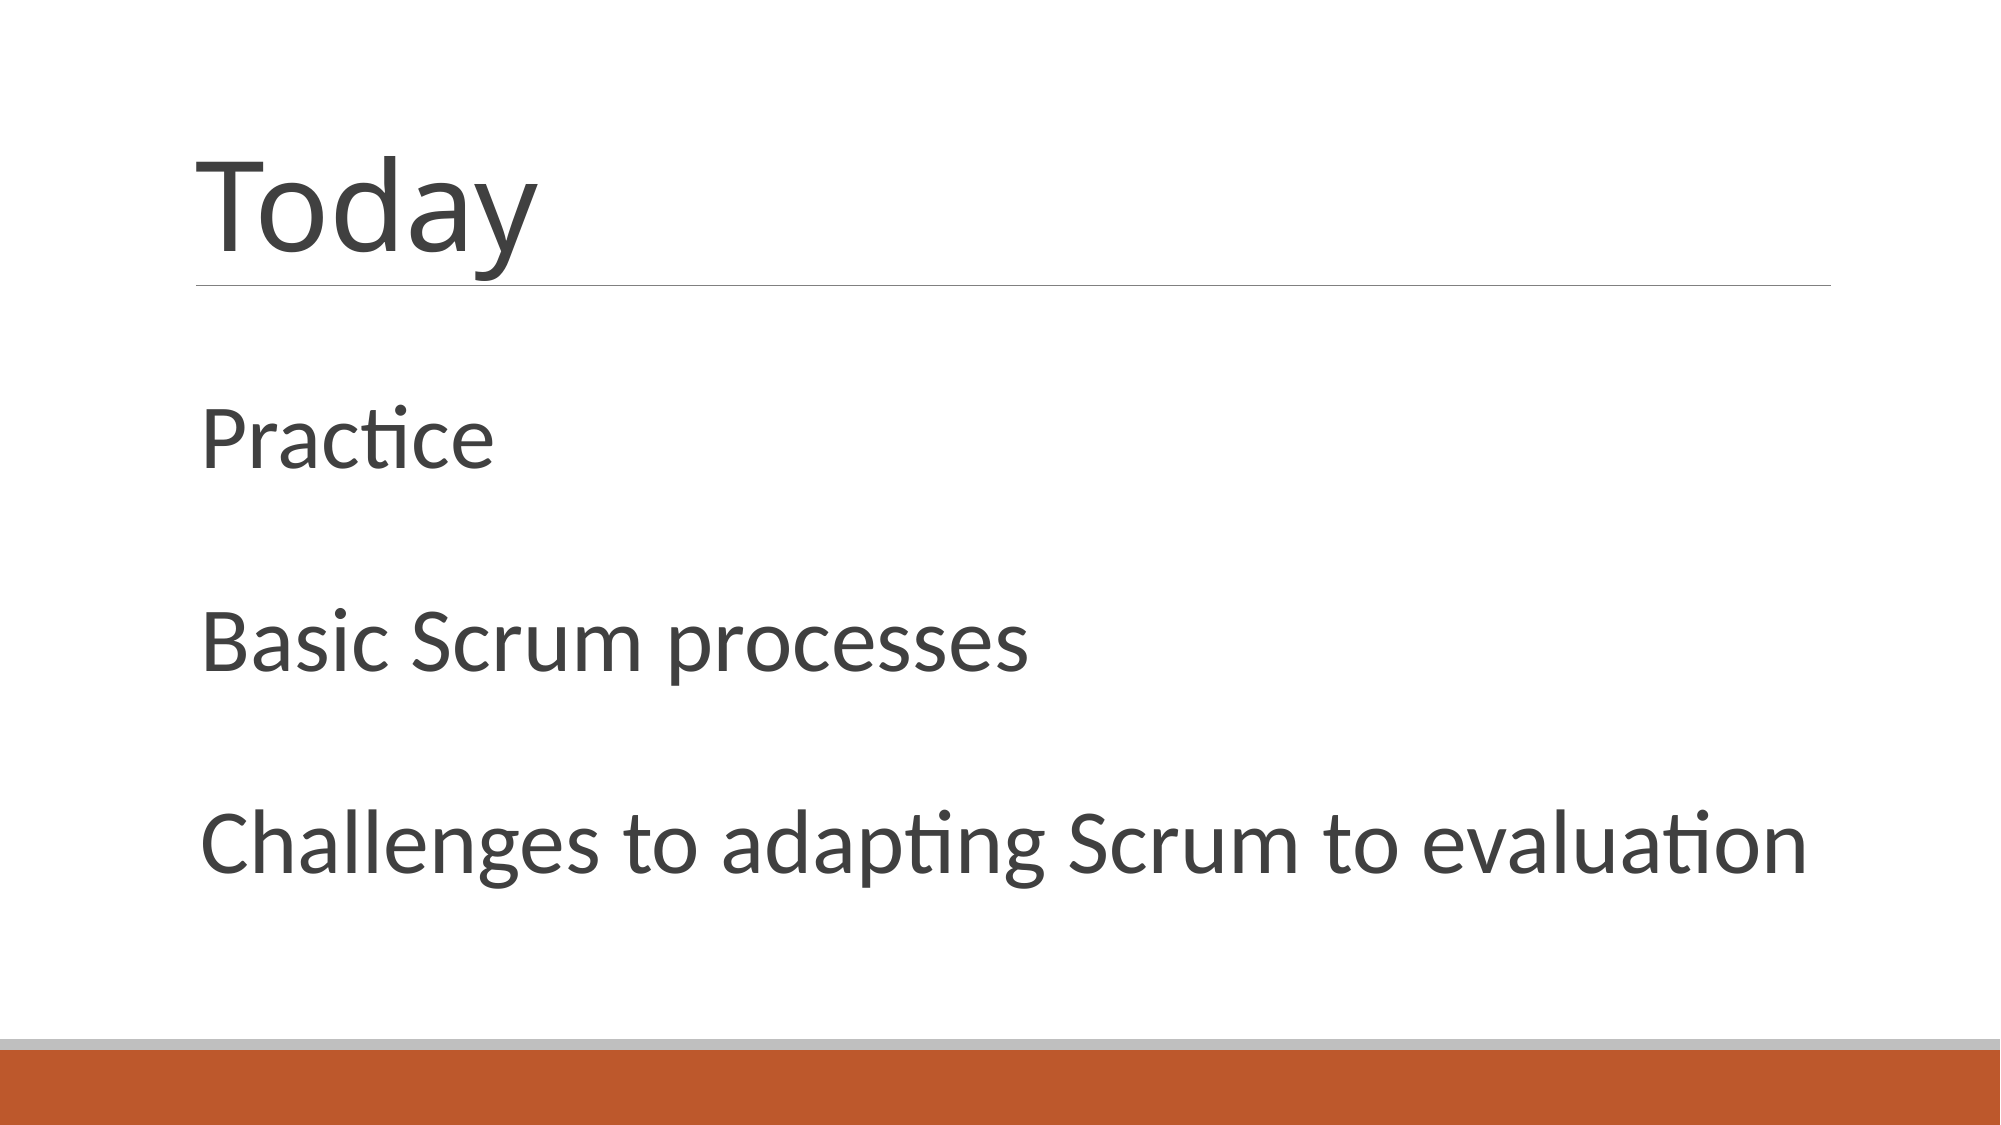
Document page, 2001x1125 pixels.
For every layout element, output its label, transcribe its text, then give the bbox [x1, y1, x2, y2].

title Today [180, 47, 1830, 285]
list Practice Basic Scrum processes Challenges to adapting Scrum to evaluation [180, 302, 1830, 963]
